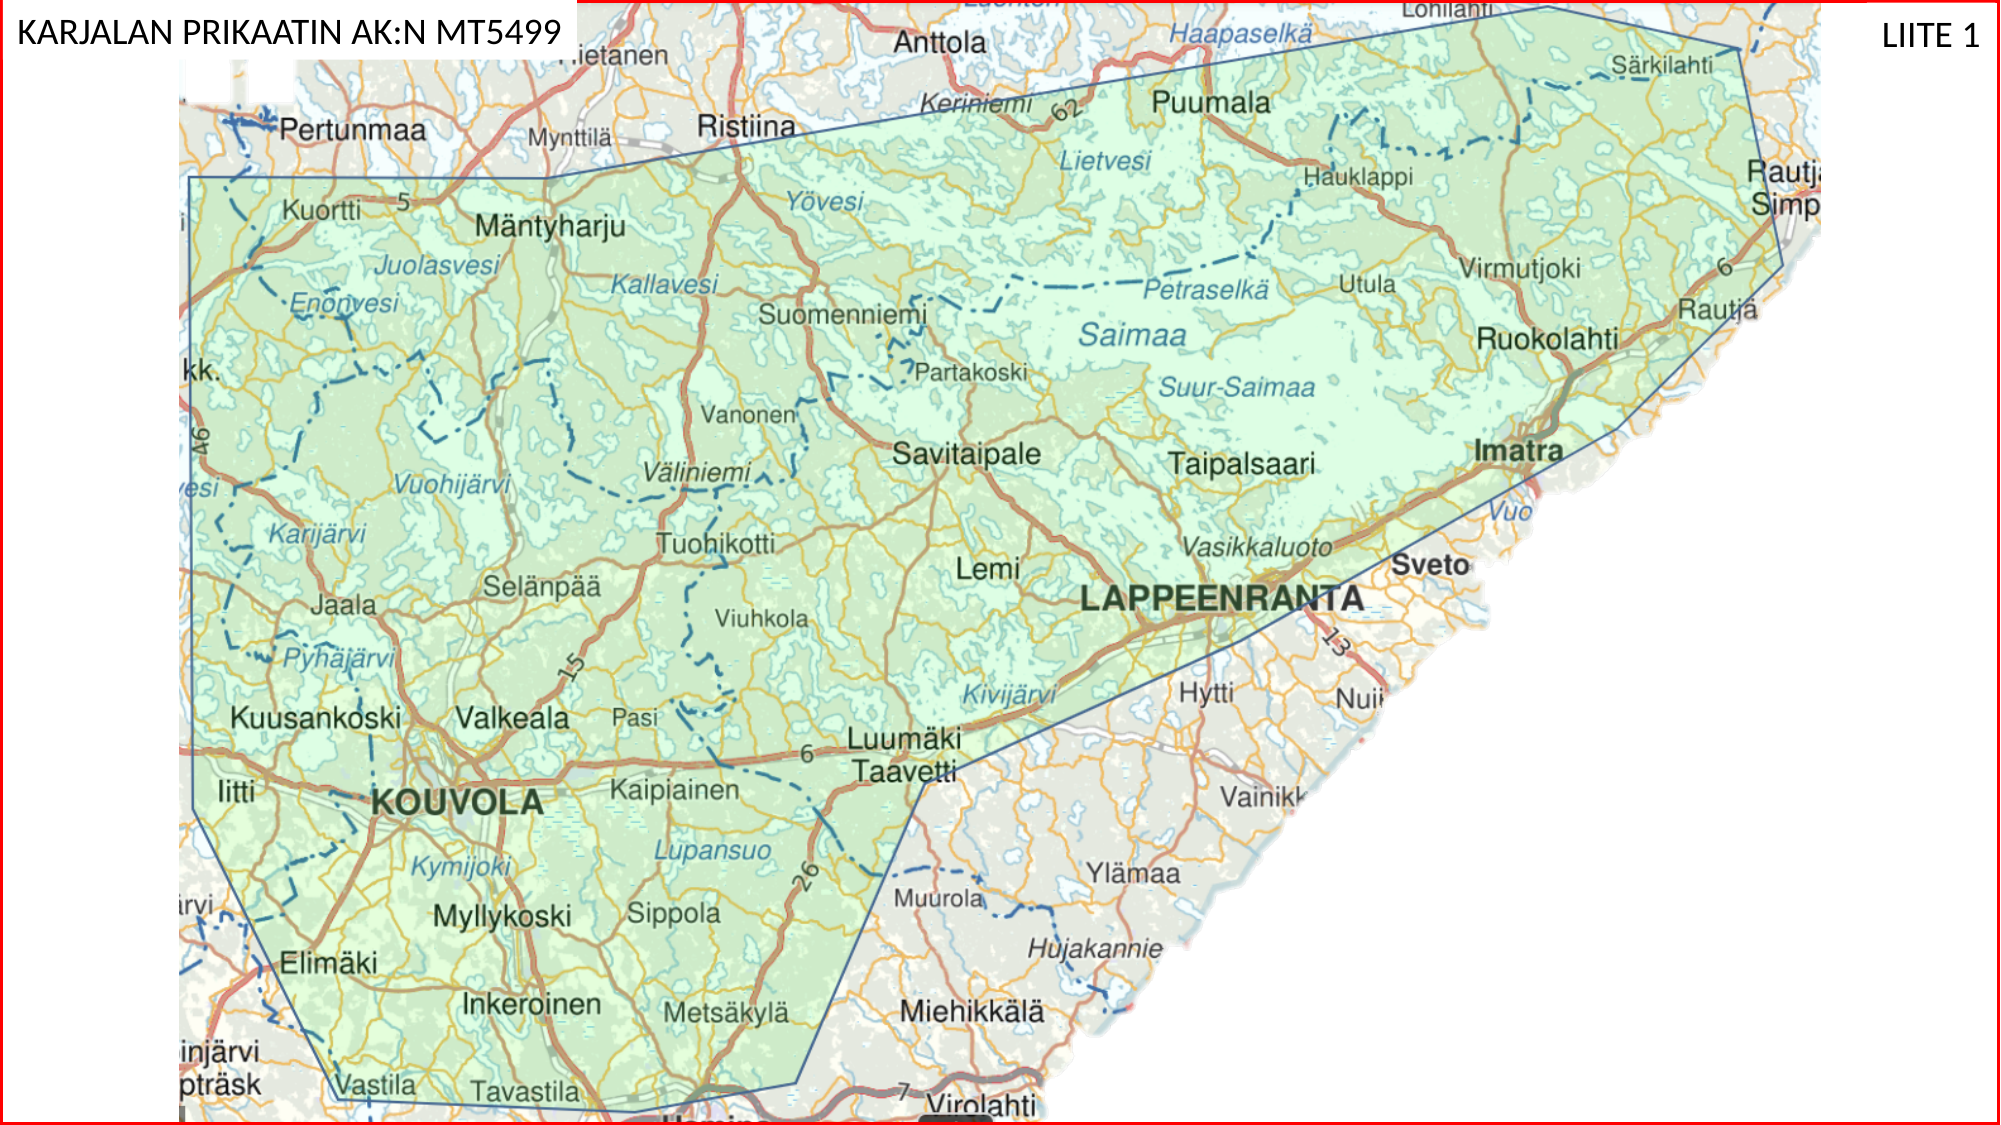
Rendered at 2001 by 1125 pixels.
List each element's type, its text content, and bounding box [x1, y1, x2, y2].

picture [179, 0, 1821, 1125]
text_box [1821, 0, 2000, 1125]
text_box LIITE 1 [1866, 2, 1996, 63]
text_box [0, 0, 179, 1125]
text_box KARJALAN PRIKAATIN AK:N MT5499 [2, 0, 179, 60]
